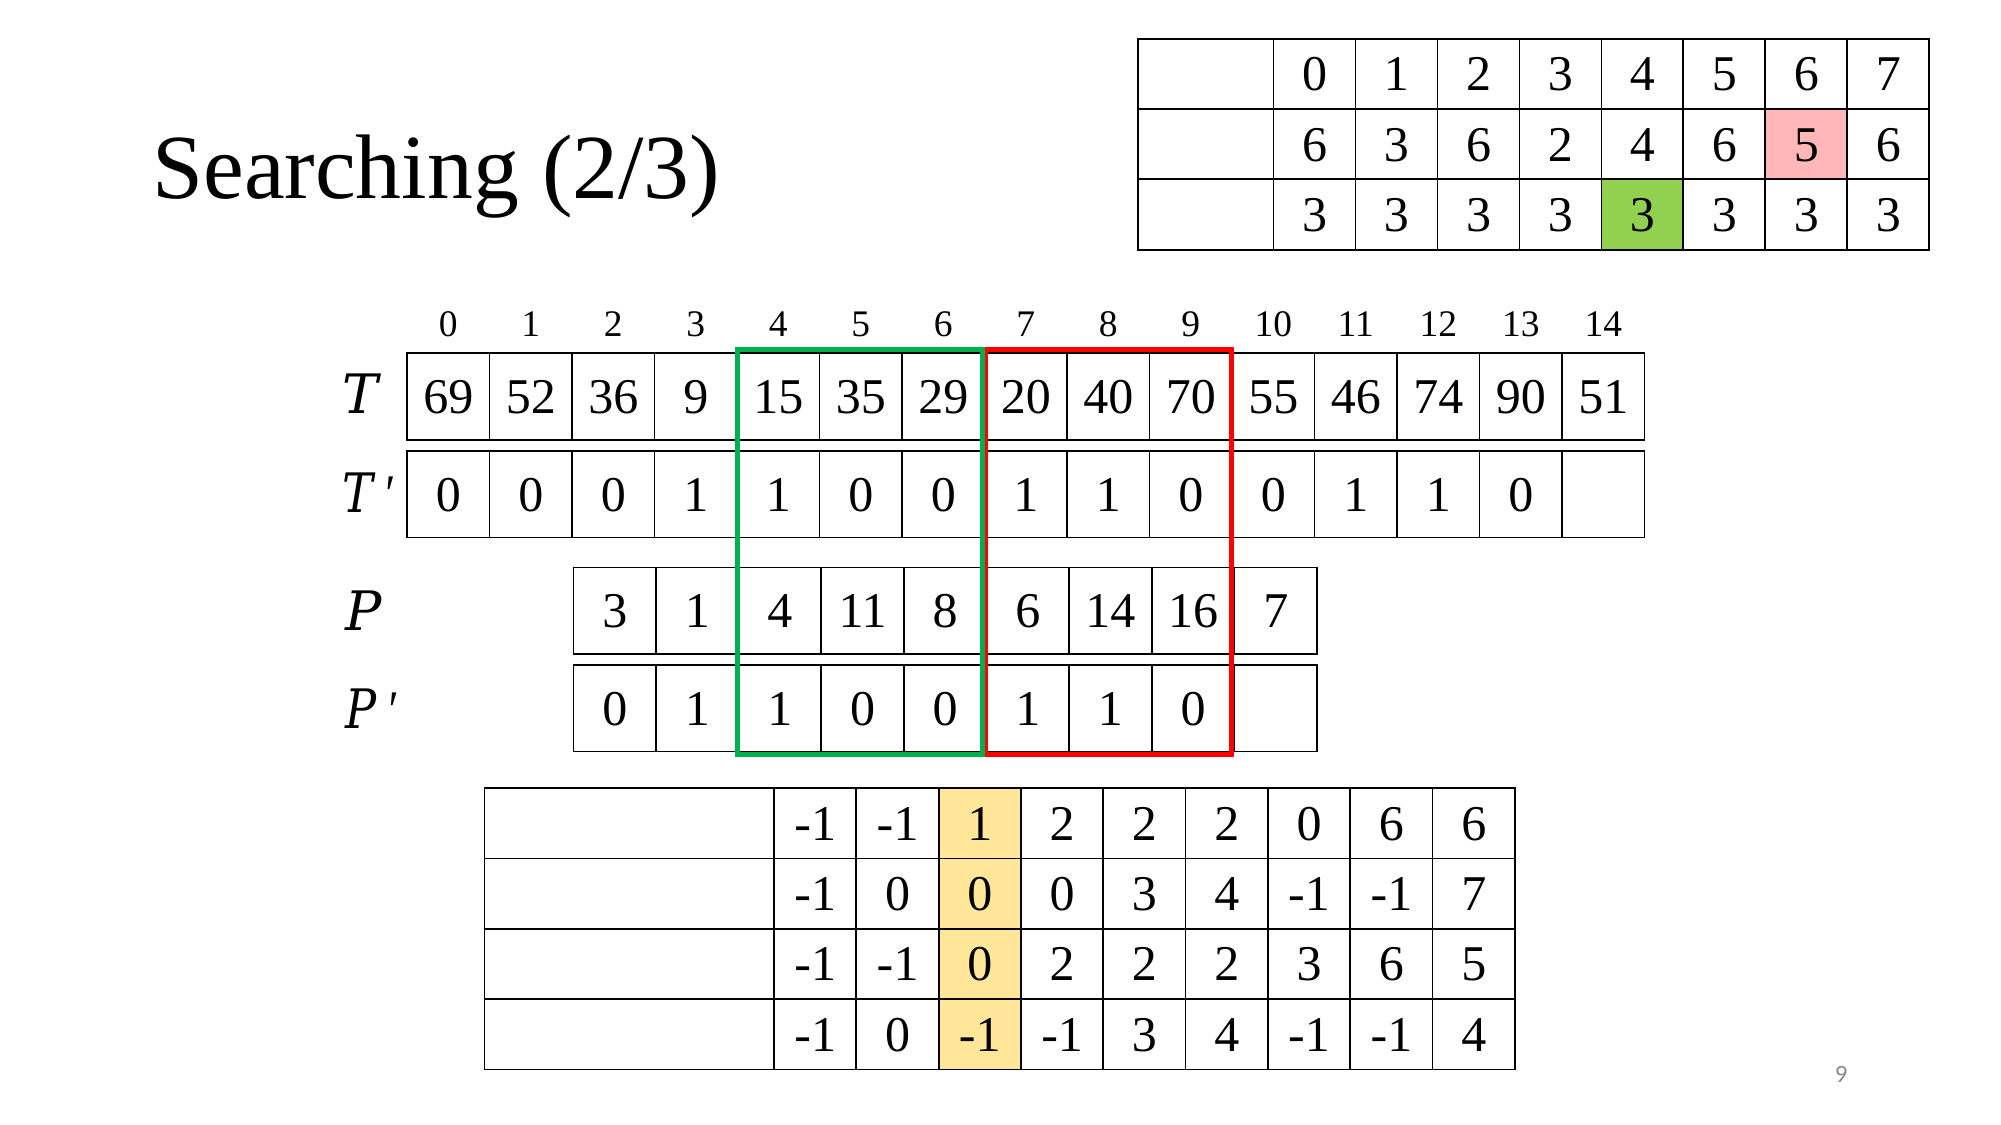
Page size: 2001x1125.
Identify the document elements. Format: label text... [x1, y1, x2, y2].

table_header 0 [407, 281, 490, 367]
table_header 1 [657, 666, 736, 751]
table_header 0 [1480, 452, 1561, 537]
table_header 51 [1563, 367, 1644, 439]
table_header 7 [1235, 568, 1316, 653]
table_header 1 [490, 281, 572, 367]
table_header 46 [1315, 367, 1396, 439]
table_header [1235, 666, 1316, 751]
table_header 1 [1398, 452, 1479, 537]
table_header 12 [1397, 281, 1480, 367]
table_header 5 [820, 281, 902, 367]
table_header 0 [574, 666, 655, 751]
table_header 9 [1150, 281, 1232, 367]
table_header 11 [1315, 281, 1397, 367]
table_header [1563, 452, 1644, 537]
table_header 69 [408, 367, 489, 439]
slide_number 9 [1412, 1042, 1863, 1103]
table_header 36 [573, 367, 654, 439]
table_header 14 [1562, 281, 1645, 367]
table_header 0 [490, 452, 571, 537]
table_header 10 [1232, 281, 1315, 367]
table_header 74 [1398, 367, 1479, 439]
table_header 3 [574, 568, 655, 653]
table_header 9 [655, 367, 736, 439]
table_header 7 [985, 281, 1067, 367]
table_header 1 [1315, 452, 1396, 537]
table_header 0 [1233, 452, 1314, 537]
table_header 8 [1067, 281, 1150, 367]
table_header 0 [408, 452, 489, 537]
table_header 90 [1480, 367, 1561, 439]
table_header 55 [1233, 367, 1314, 439]
table_header 0 [573, 452, 654, 537]
table_header 2 [572, 281, 655, 367]
table_header 1 [657, 568, 736, 653]
text_box [985, 367, 1232, 756]
table_header 52 [490, 367, 571, 439]
text_box [736, 367, 984, 756]
title Searching (2/3) [137, 59, 1863, 278]
table_header 3 [655, 281, 737, 367]
table_header 6 [902, 281, 985, 367]
table_header 13 [1480, 281, 1562, 367]
table_header 4 [737, 281, 820, 367]
table_header 1 [655, 452, 736, 537]
